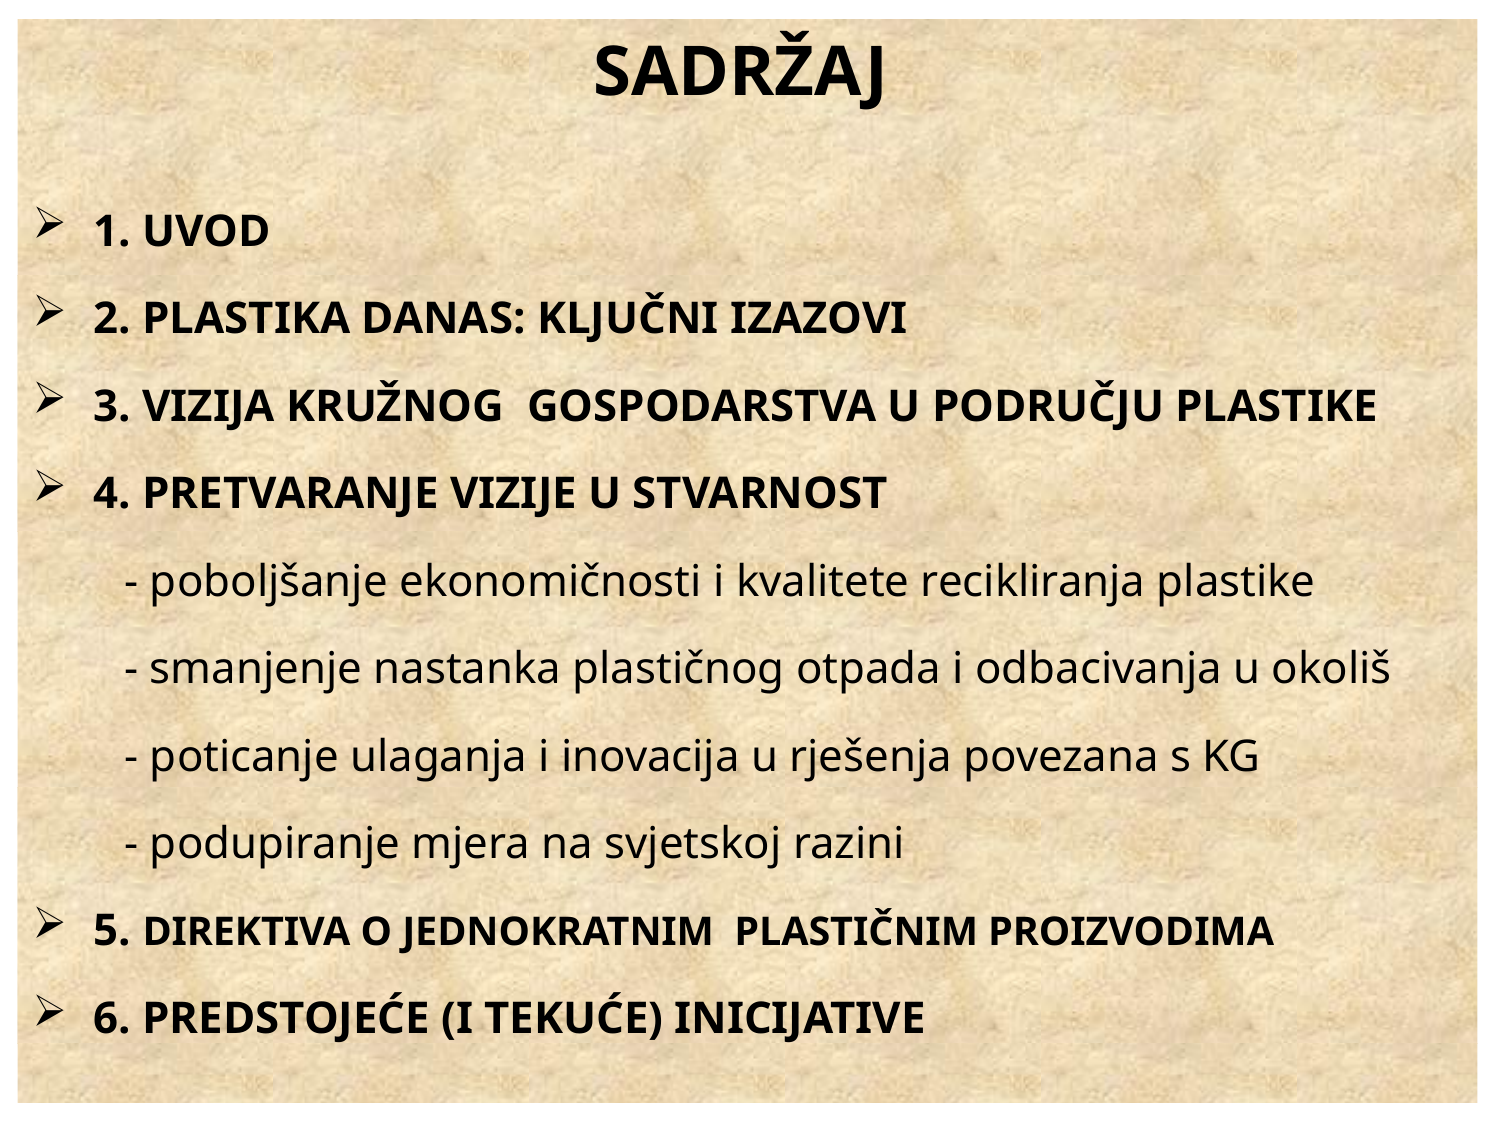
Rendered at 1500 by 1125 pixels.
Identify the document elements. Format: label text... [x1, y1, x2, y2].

slide_number 2 [1074, 1042, 1425, 1103]
list SADRŽAJ 1. UVOD 2. PLASTIKA DANAS: KLJUČNI IZAZOVI 3. VIZIJA KRUŽNOG GOSPODARSTVA U PODRUČJU PLASTIKE 4. PRETVARANJE VIZIJE U STVARNOST - poboljšanje ekonomičnosti i kvalitete recikliranja plastike - smanjenje nastanka plastičnog otpada i odbacivanja u okoliš - poticanje ulaganja i inovacija u rješenja povezana s KG - podupiranje mjera na svjetskoj razini 5. DIREKTIVA O JEDNOKRATNIM PLASTIČNIM PROIZVODIMA 6. PREDSTOJEĆE (I TEKUĆE) INICIJATIVE [17, 19, 1478, 1103]
